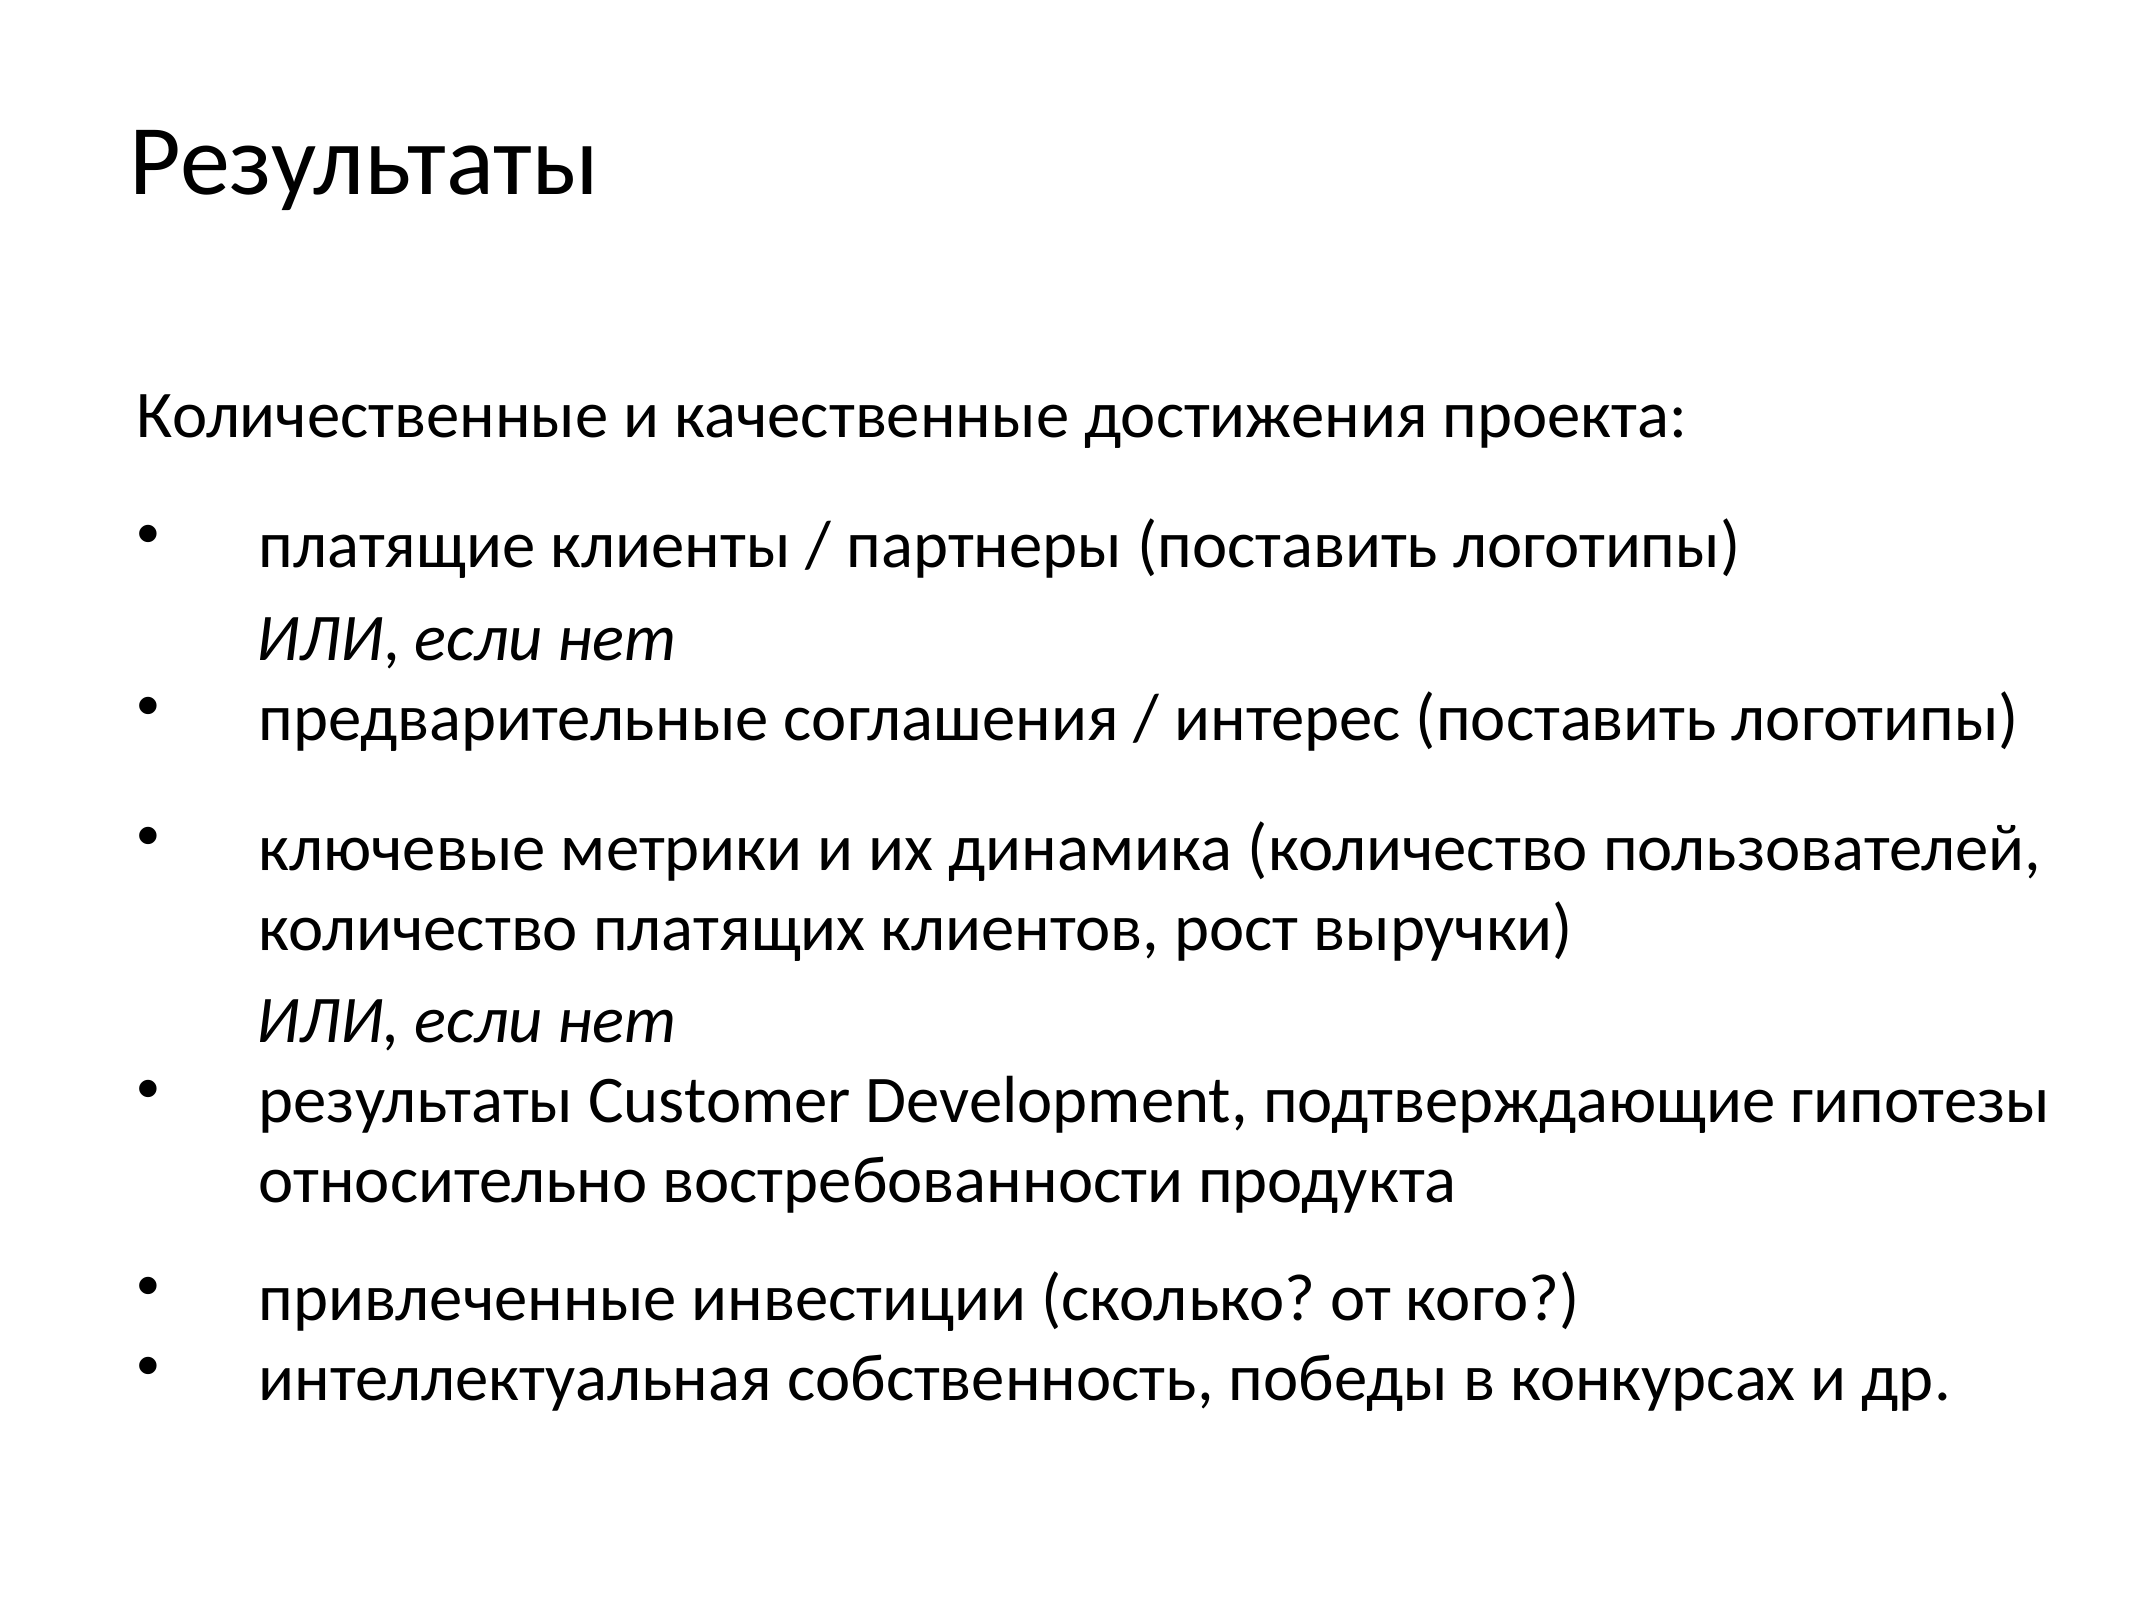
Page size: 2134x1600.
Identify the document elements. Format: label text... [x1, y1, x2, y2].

list Количественные и качественные достижения проекта: платящие клиенты / партнеры (поставить логотипы) ИЛИ, если нет предварительные соглашения / интерес (поставить логотипы) ключевые метрики и их динамика (количество пользователей, количество платящих клиентов, рост выручки) ИЛИ, если нет результаты Customer Development, подтверждающие гипотезы относительно востребованности продукта привлеченные инвестиции (сколько? от кого?) интеллектуальная собственность, победы в конкурсах и др. [127, 362, 2072, 1149]
text_box Результаты [121, 87, 1445, 222]
